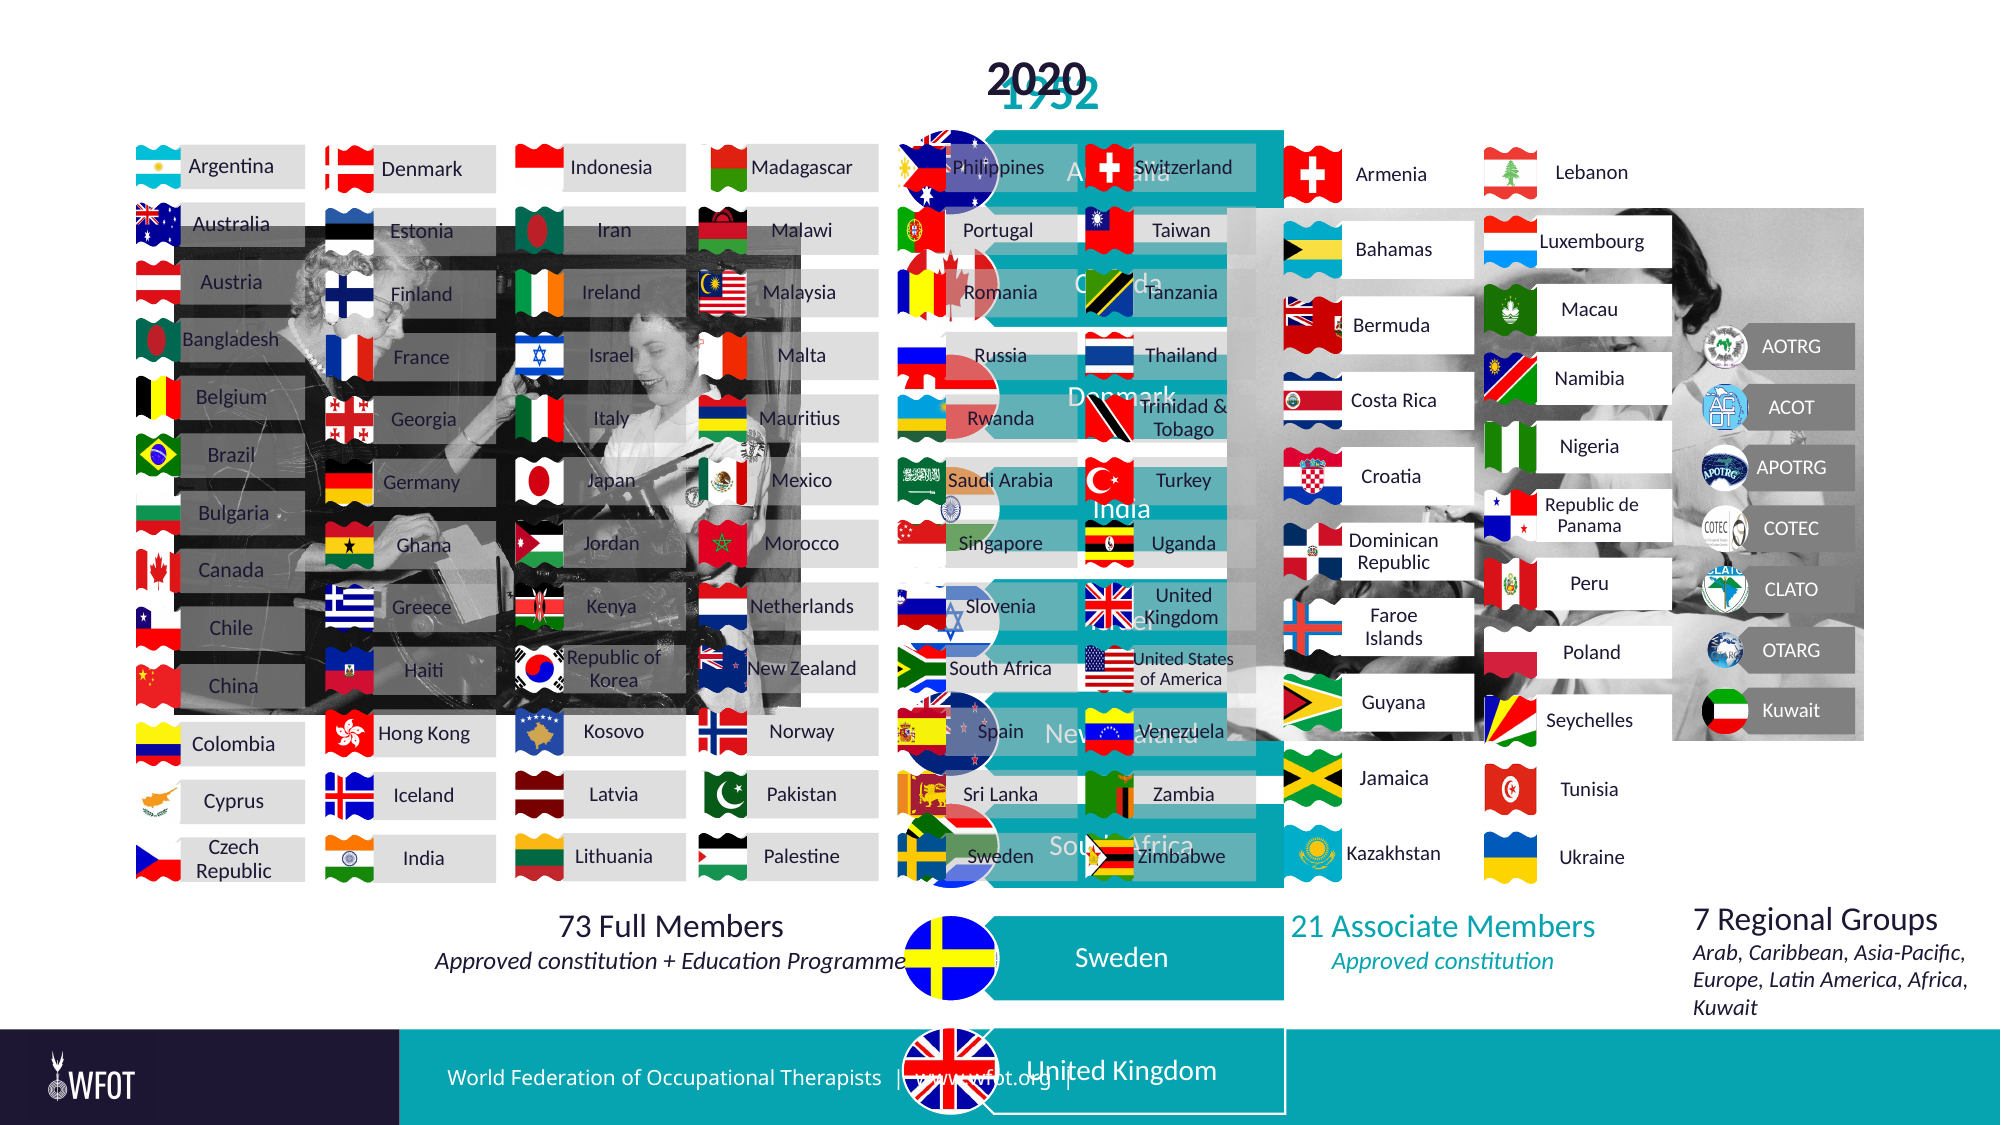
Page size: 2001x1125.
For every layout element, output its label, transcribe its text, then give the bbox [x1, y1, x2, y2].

picture [27, 1033, 156, 1119]
footer World Federation of Occupational Therapists | www.wfot.org | [447, 1029, 1335, 1125]
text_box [110, 37, 2000, 1029]
